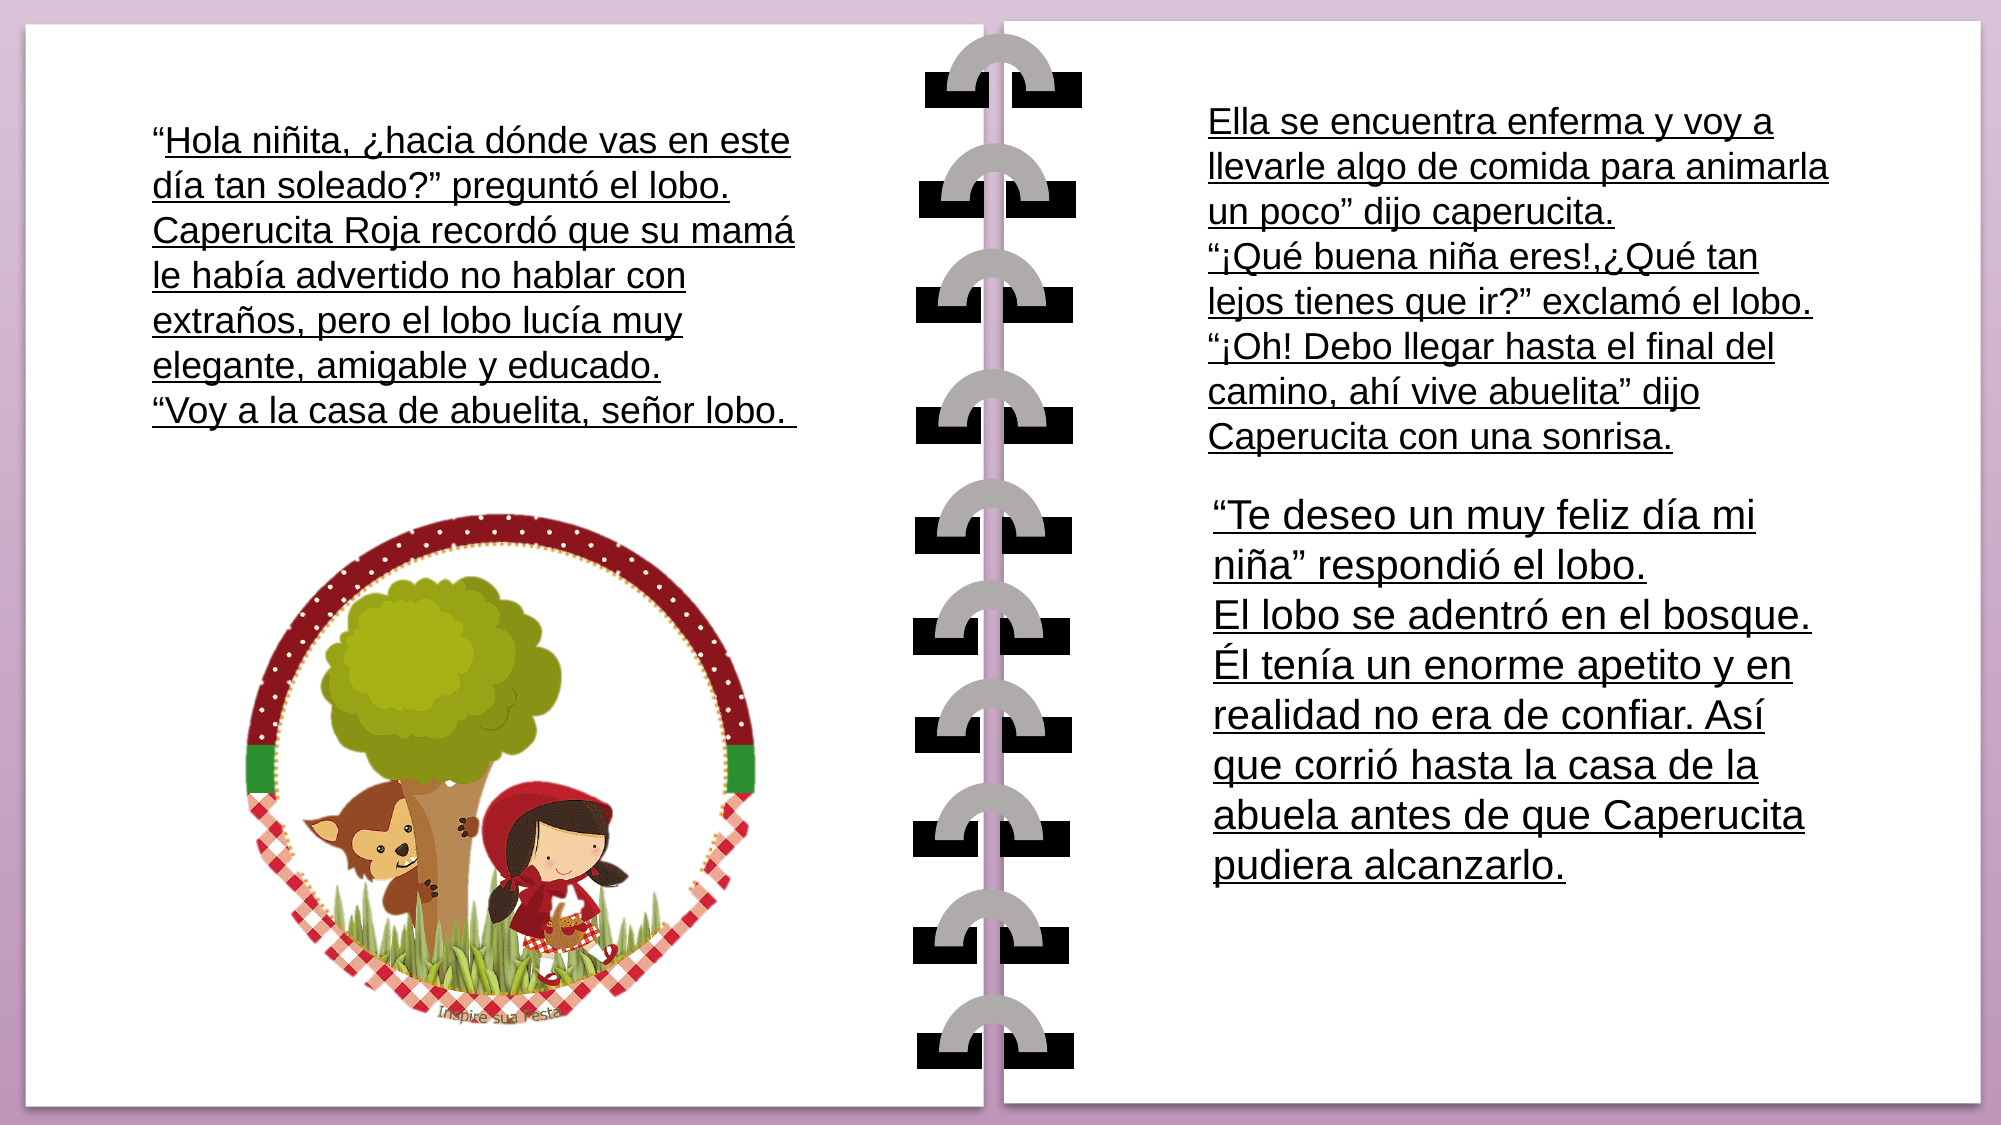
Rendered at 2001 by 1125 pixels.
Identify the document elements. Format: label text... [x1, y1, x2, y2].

text_box “¡Qué buena niña eres!,¿Qué tan lejos tienes que ir?” exclamó el lobo. “¡Oh! Debo llegar hasta el final del camino, ahí vive abuelita” dijo Caperucita con una sonrisa. [25, 23, 985, 1108]
text_box “Te deseo un muy feliz día mi niña” respondió el lobo. El lobo se adentró en el bosque. Él tenía un enorme apetito y en realidad no era de confiar. Así que corrió hasta la casa de la abuela antes de que Caperucita pudiera alcanzarlo. [1198, 480, 1854, 895]
text_box [0, 0, 2000, 1125]
text_box “Hola niñita, ¿hacia dónde vas en este día tan soleado?” preguntó el lobo. Caperucita Roja recordó que su mamá le había advertido no hablar con extraños, pero el lobo lucía muy elegante, amigable y educado. “Voy a la casa de abuelita, señor lobo. [137, 108, 848, 439]
picture [203, 484, 800, 1033]
text_box [1003, 20, 1982, 1104]
text_box Ella se encuentra enferma y voy a llevarle algo de comida para animarla un poco” dijo caperucita. “¡Qué buena niña eres!,¿Qué tan lejos tienes que ir?” exclamó el lobo. “¡Oh! Debo llegar hasta el final del camino, ahí vive abuelita” dijo Caperucita con una sonrisa. [1192, 89, 1851, 510]
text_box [913, 34, 1081, 1107]
